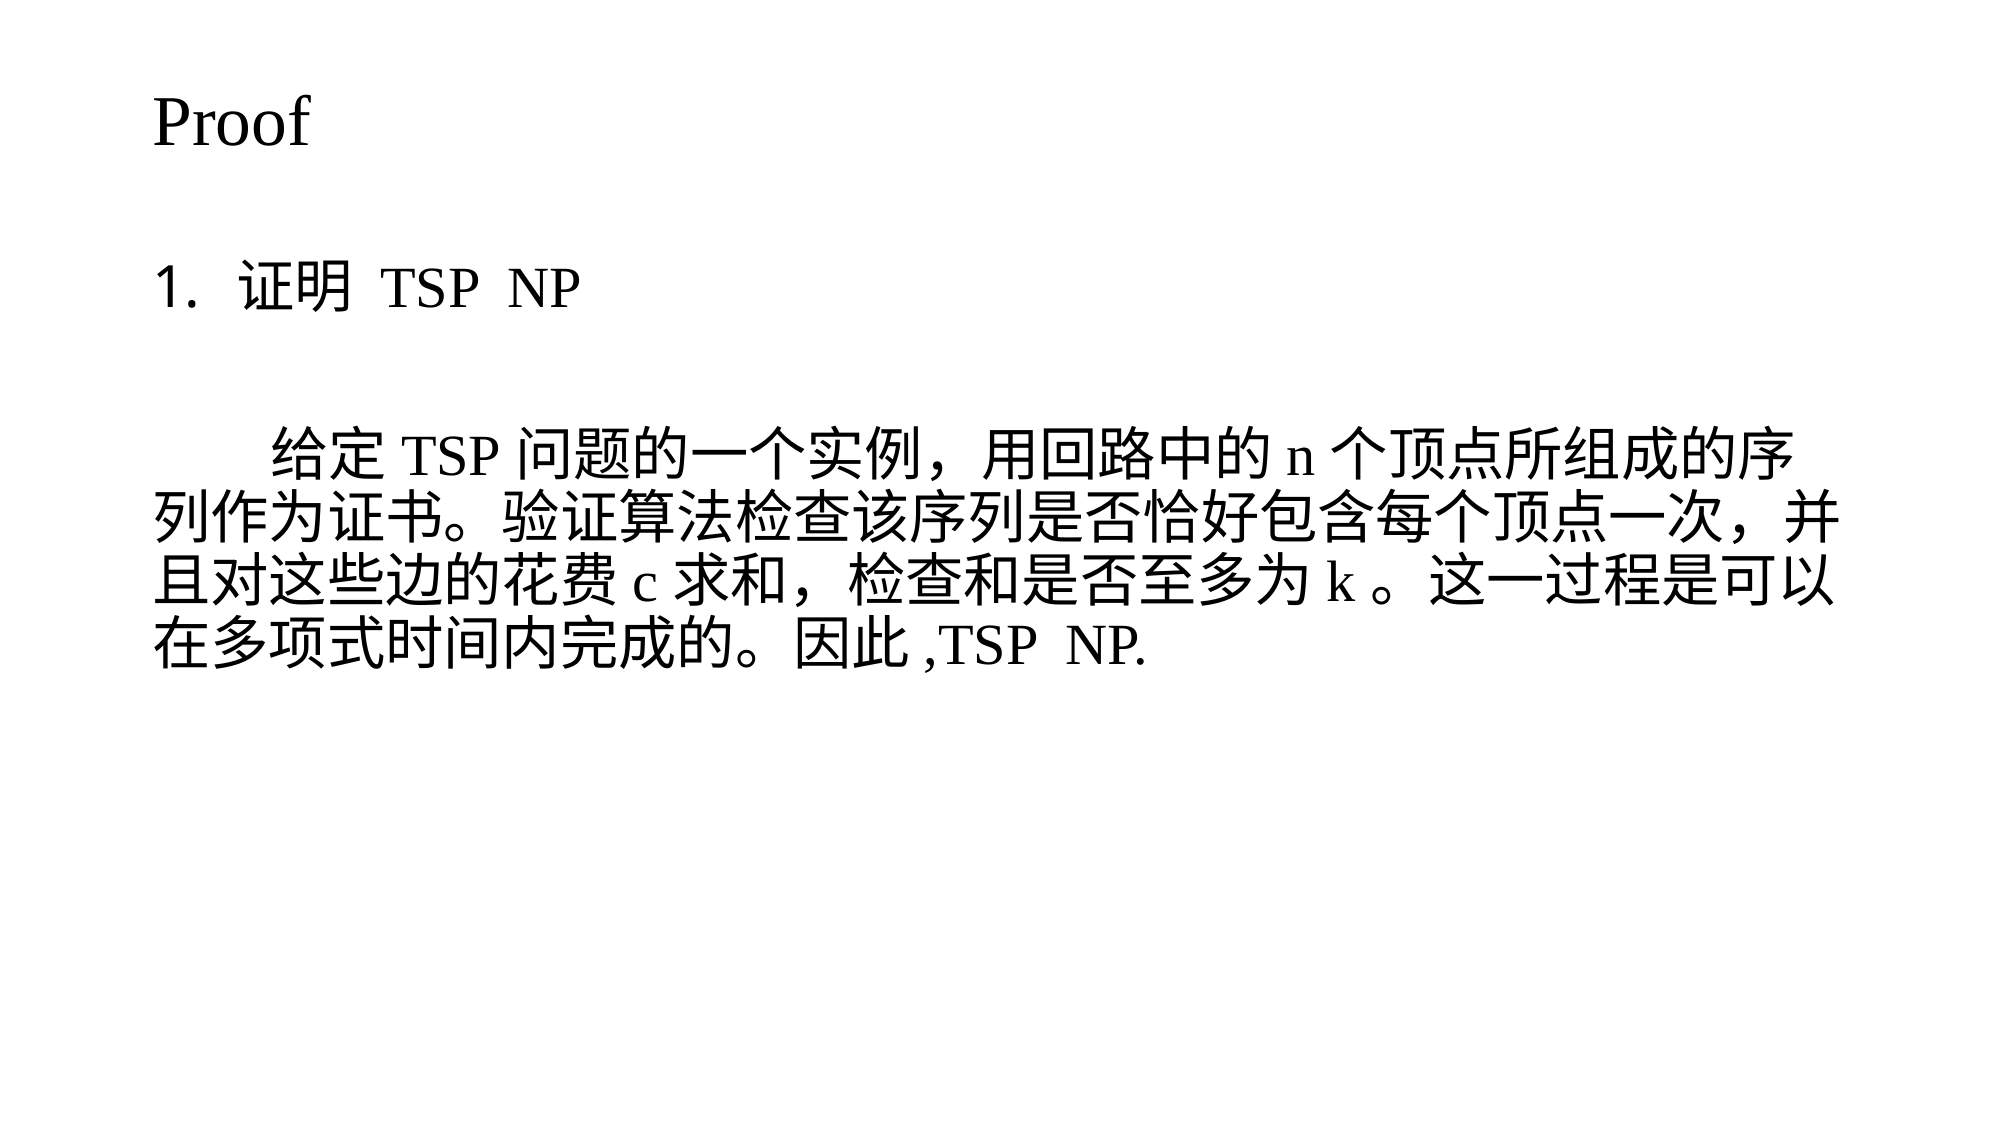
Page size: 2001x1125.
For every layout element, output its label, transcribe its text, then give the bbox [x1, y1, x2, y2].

title Proof [137, 75, 1863, 169]
